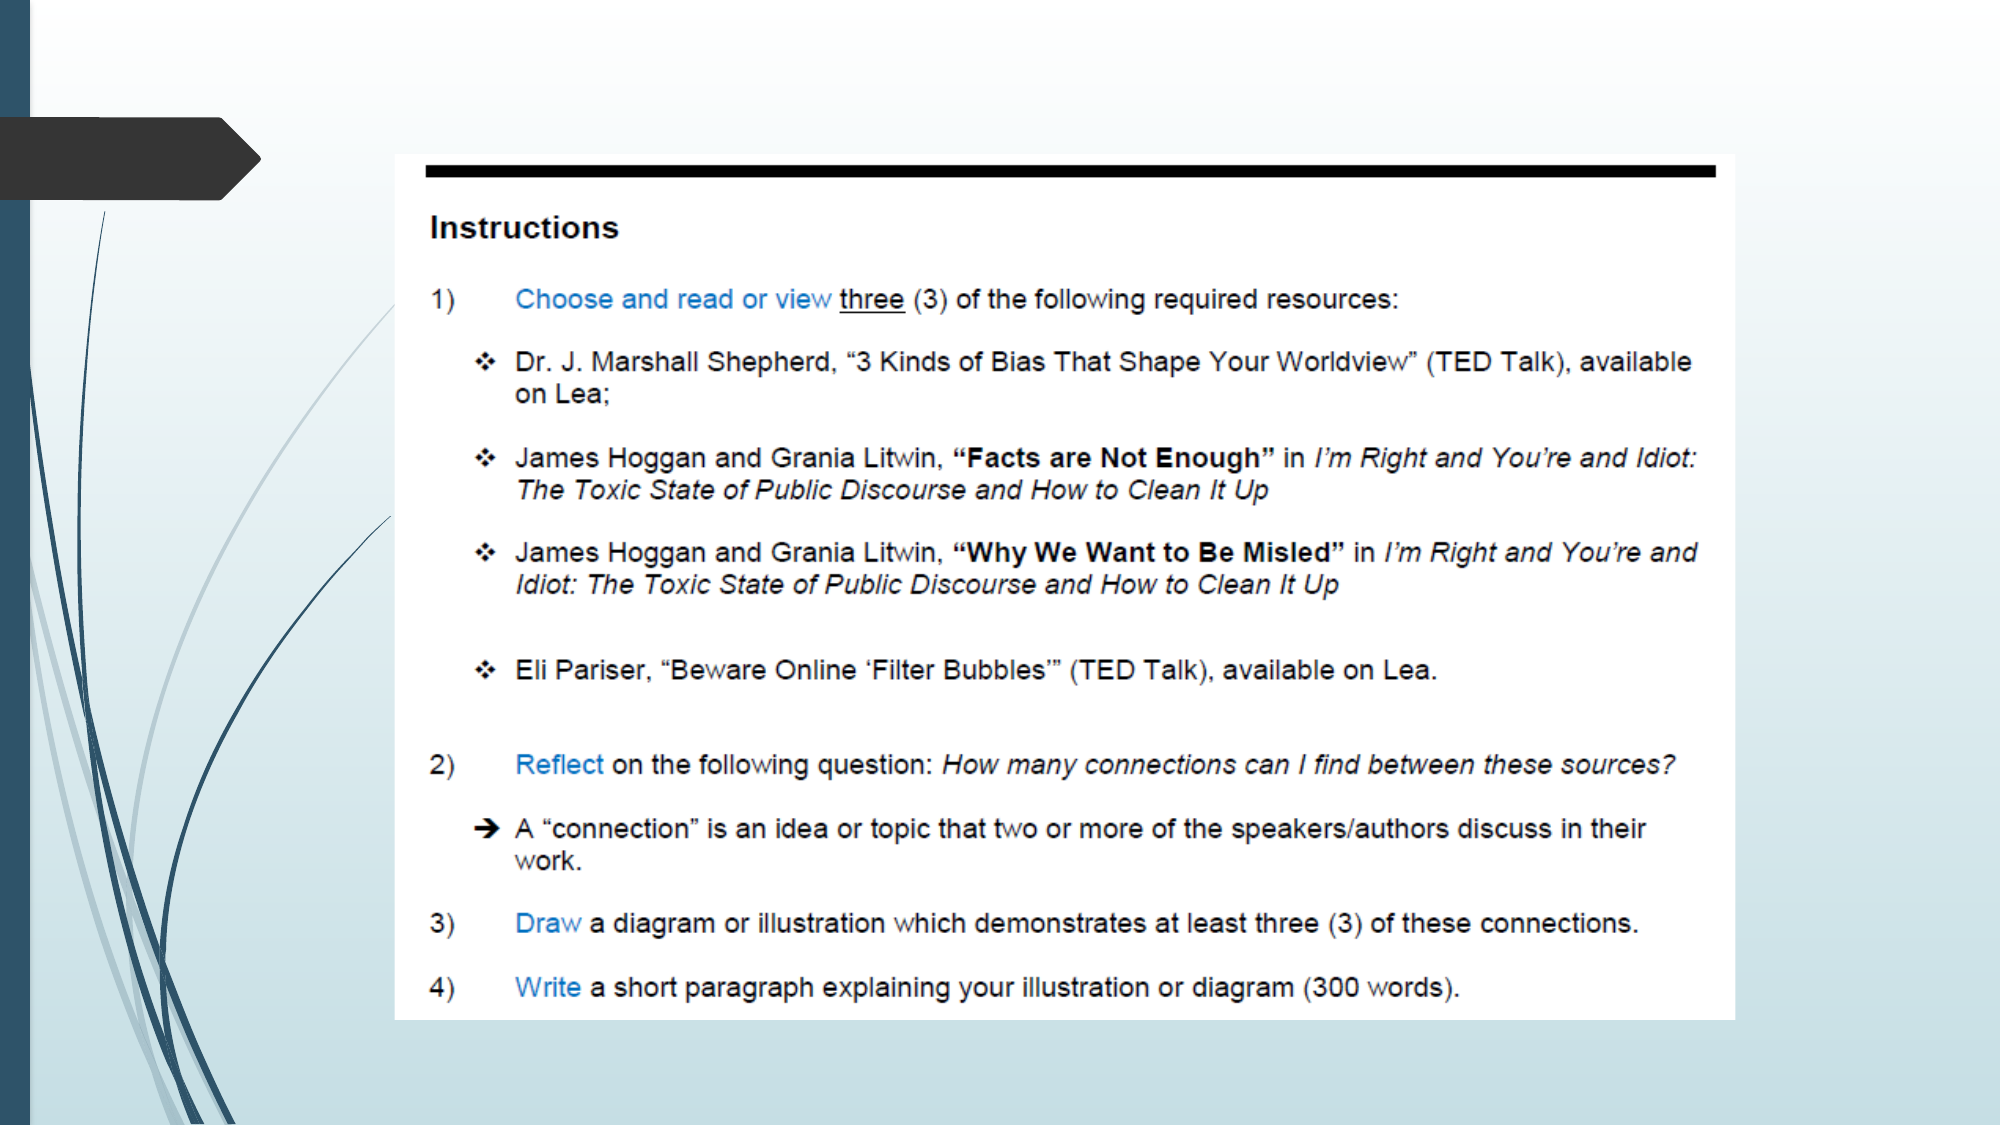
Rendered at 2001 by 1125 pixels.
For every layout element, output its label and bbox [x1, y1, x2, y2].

picture [394, 153, 1736, 1021]
